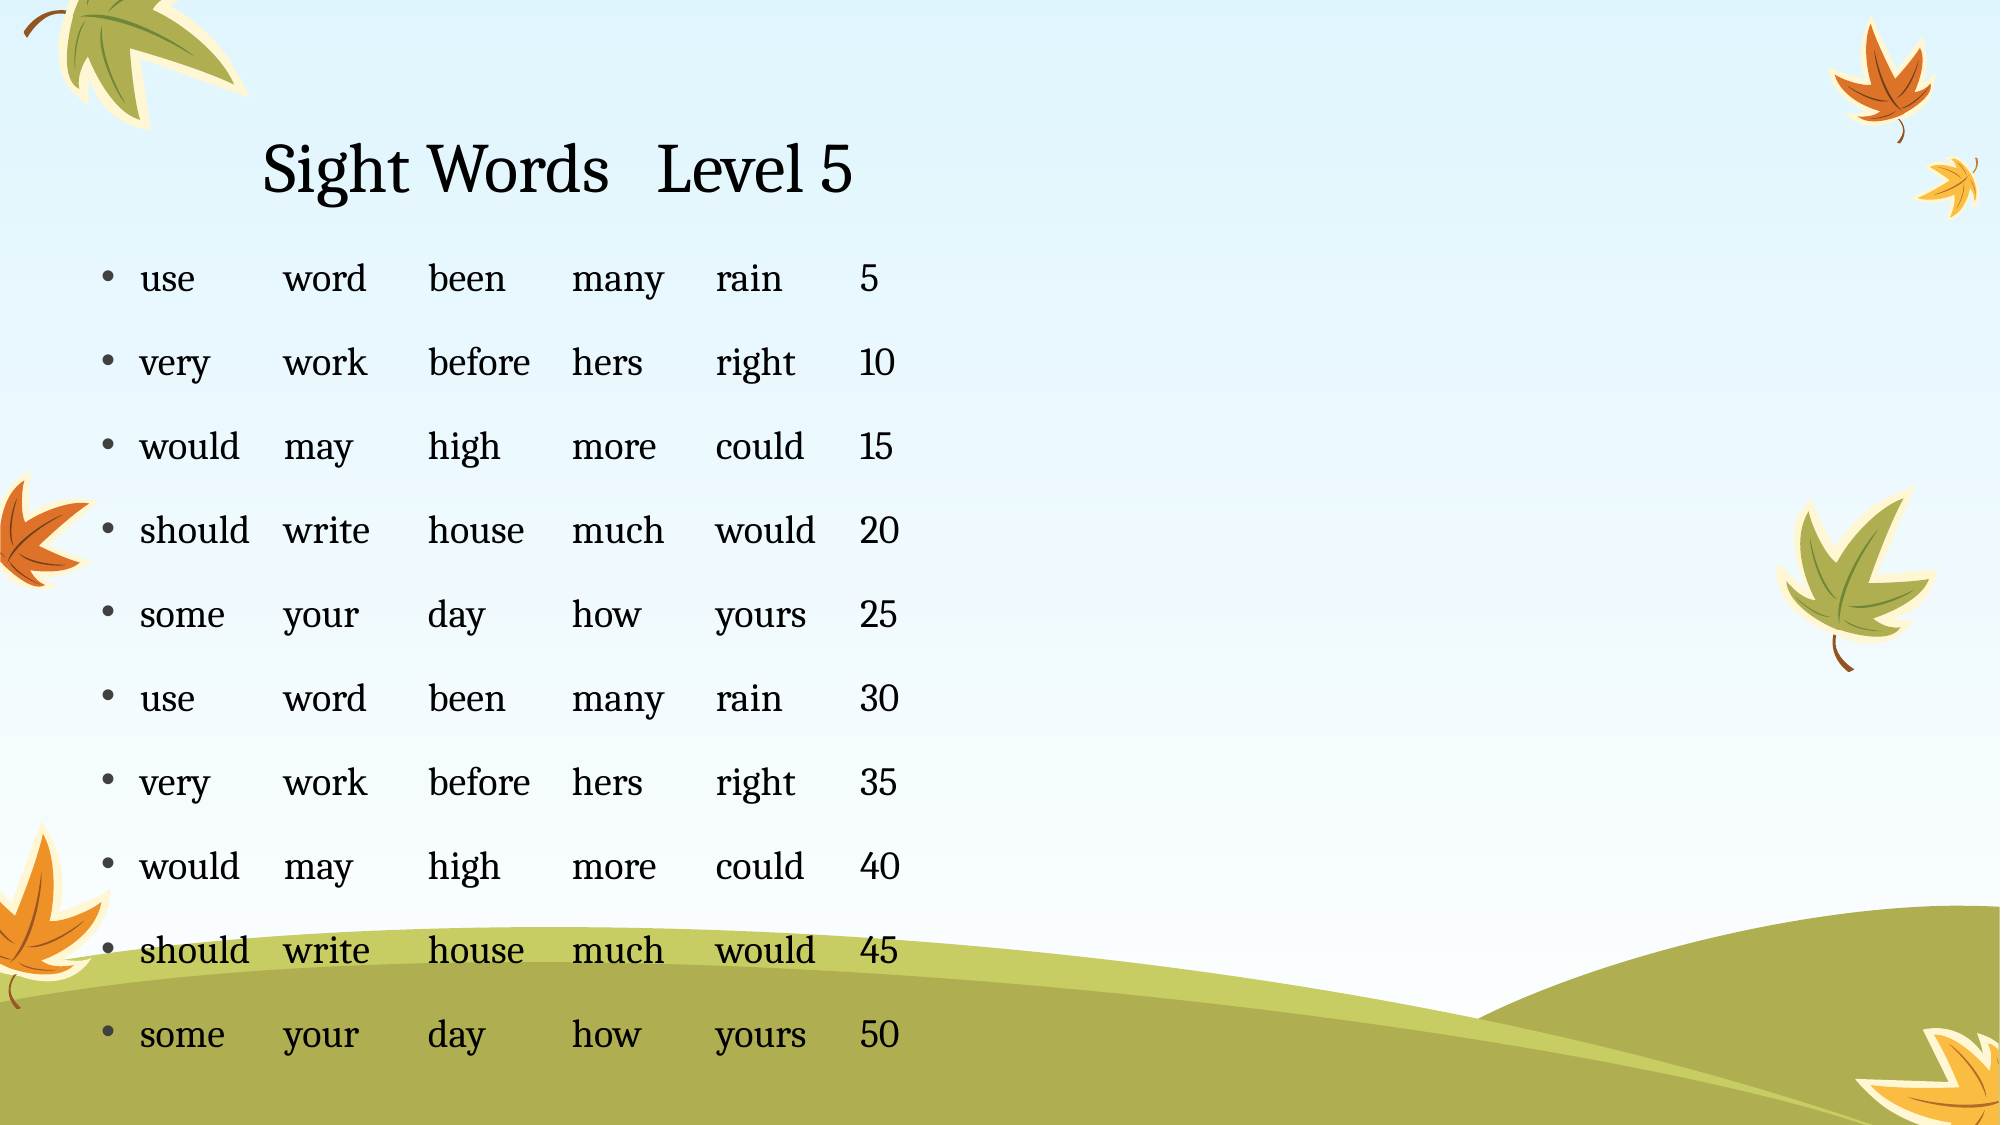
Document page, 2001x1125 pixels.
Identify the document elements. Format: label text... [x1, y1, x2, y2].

list use word been many rain 5 very work before hers right 10 would may high more could 15 should write house much would 20 some your day how yours 25 use word been many rain 30 very work before hers right 35 would may high more could 40 should write house much would 45 some your day how yours 50 [78, 243, 1957, 1073]
title Sight Words Level 5 [249, 12, 1749, 216]
